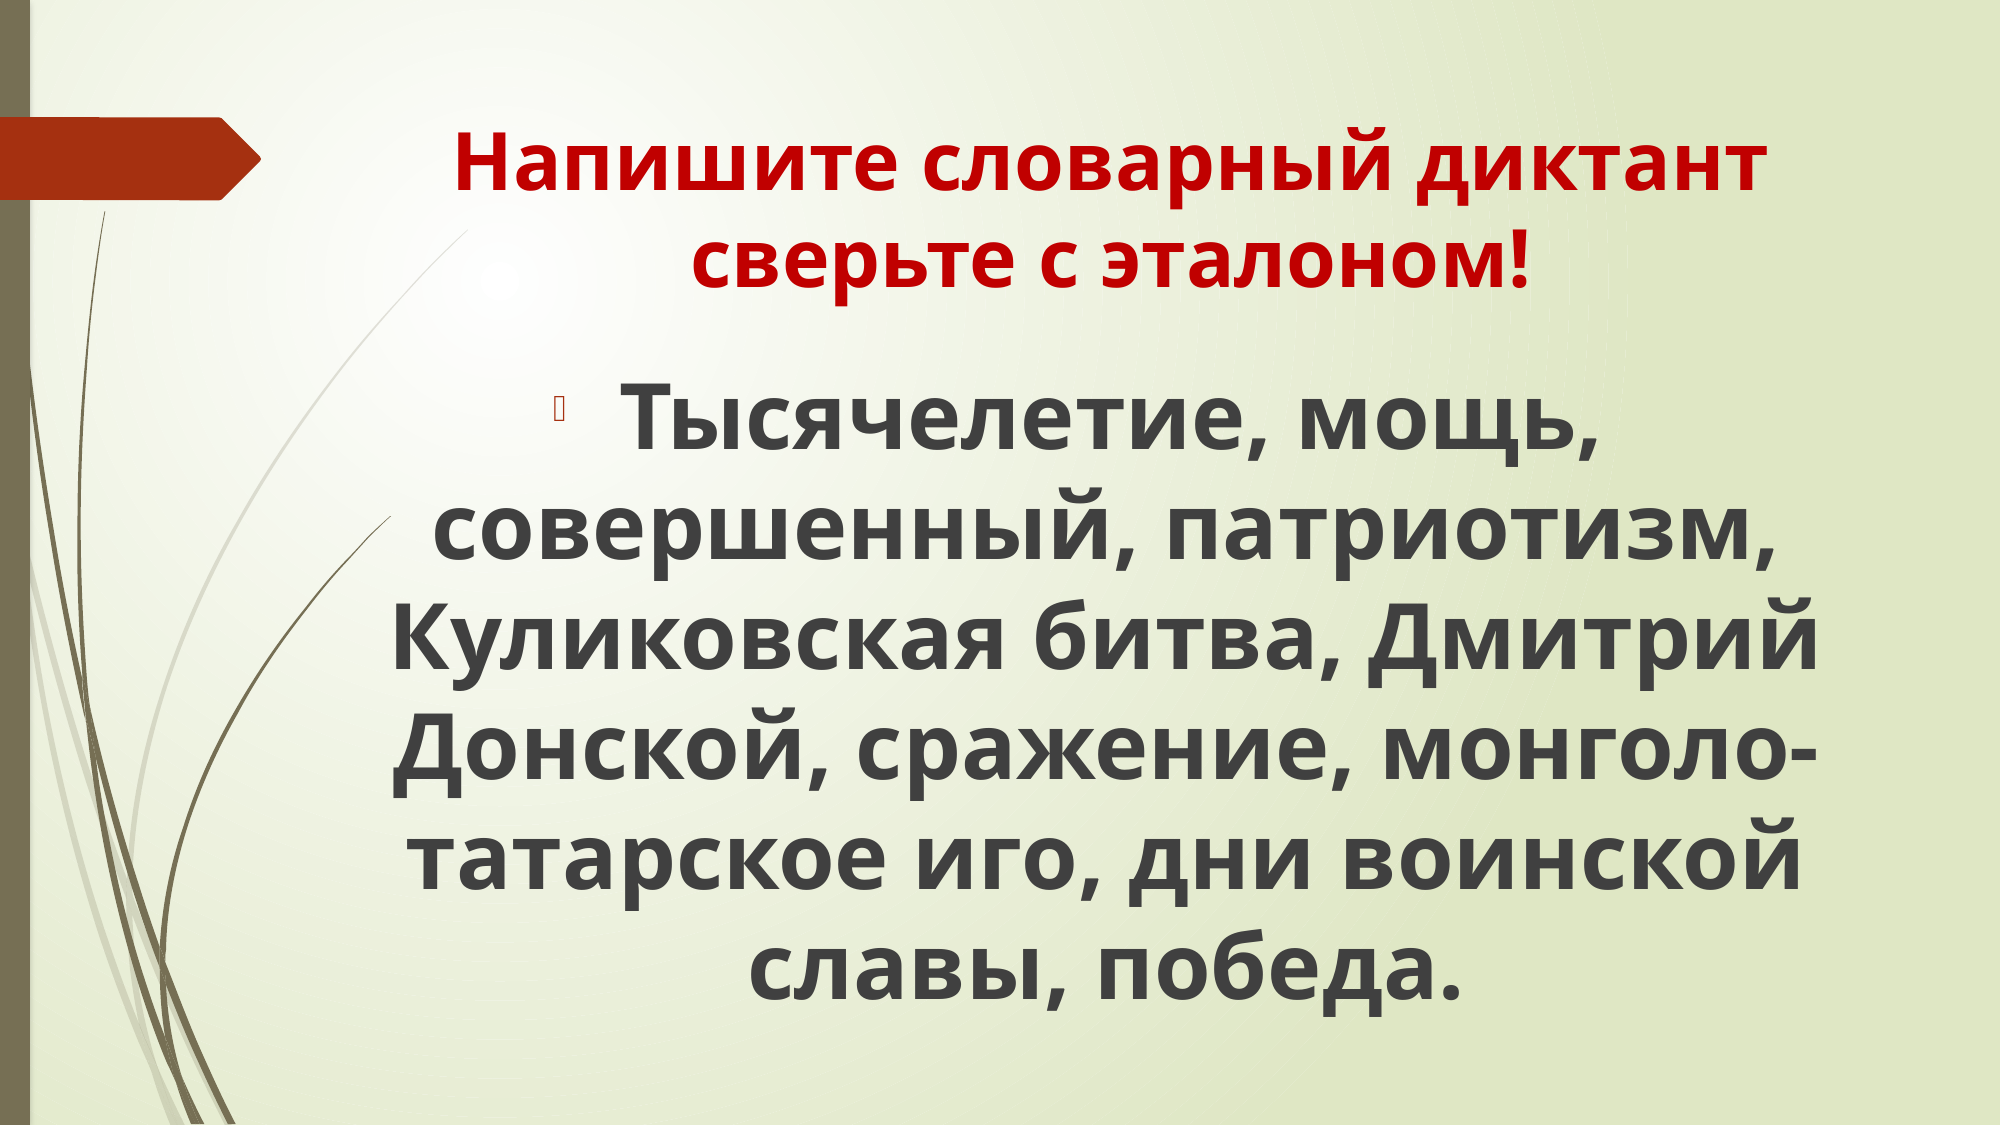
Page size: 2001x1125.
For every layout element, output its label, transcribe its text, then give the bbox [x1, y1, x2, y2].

title Напишите словарный диктант сверьте с эталоном! [334, 102, 1888, 313]
list Тысячелетие, мощь, совершенный, патриотизм, Куликовская битва, Дмитрий Донской, сражение, монголо-татарское иго, дни воинской славы, победа. [269, 350, 1888, 1048]
